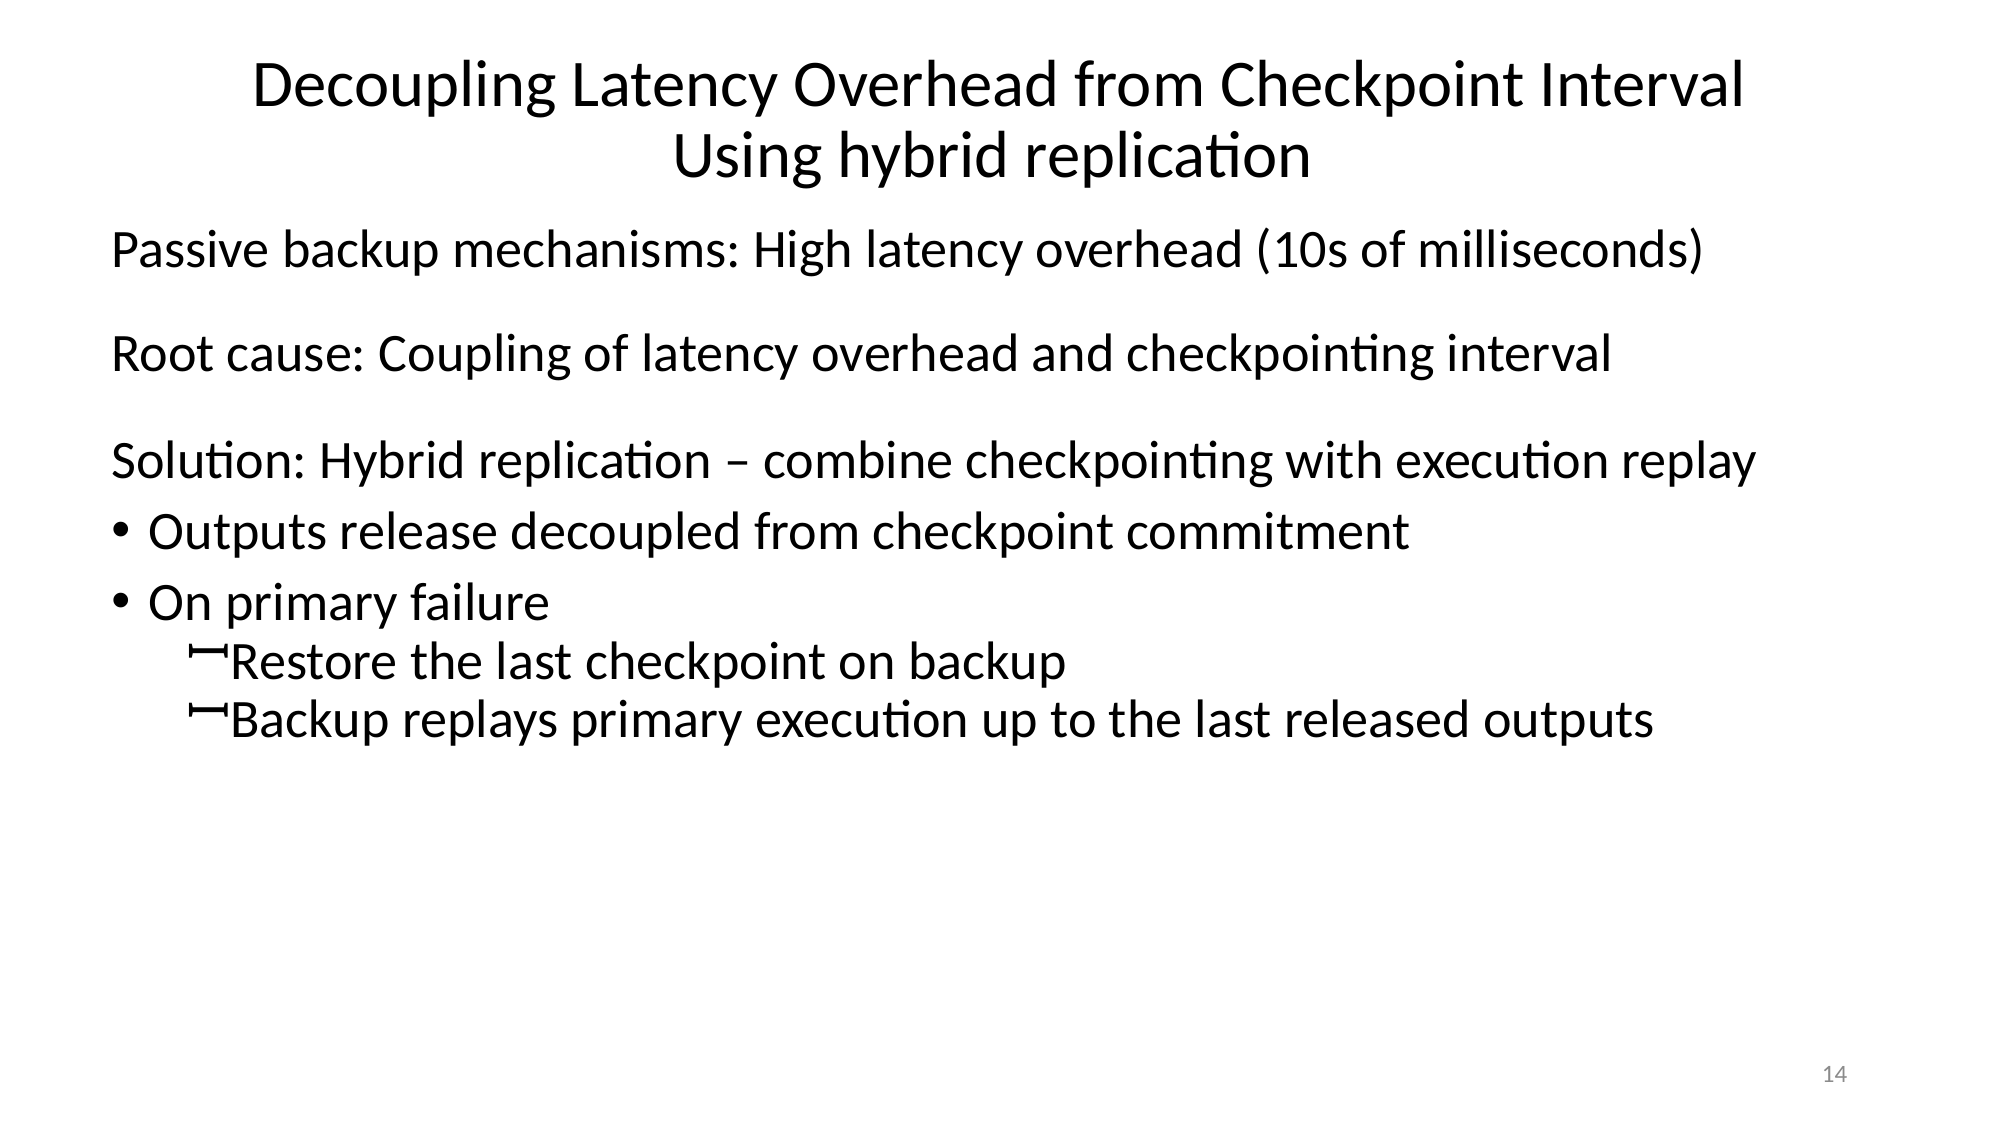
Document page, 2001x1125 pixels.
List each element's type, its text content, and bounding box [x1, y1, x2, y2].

title Decoupling Latency Overhead from Checkpoint Interval Using hybrid replication [137, 24, 1863, 213]
list Passive backup mechanisms: High latency overhead (10s of milliseconds) Root cause: Coupling of latency overhead and checkpointing interval Solution: Hybrid replication – combine checkpointing with execution replay Outputs release decoupled from checkpoint commitment On primary failure Restore the last checkpoint on backup Backup replays primary execution up to the last released outputs [96, 213, 1925, 1046]
slide_number 14 [1412, 1042, 1863, 1103]
